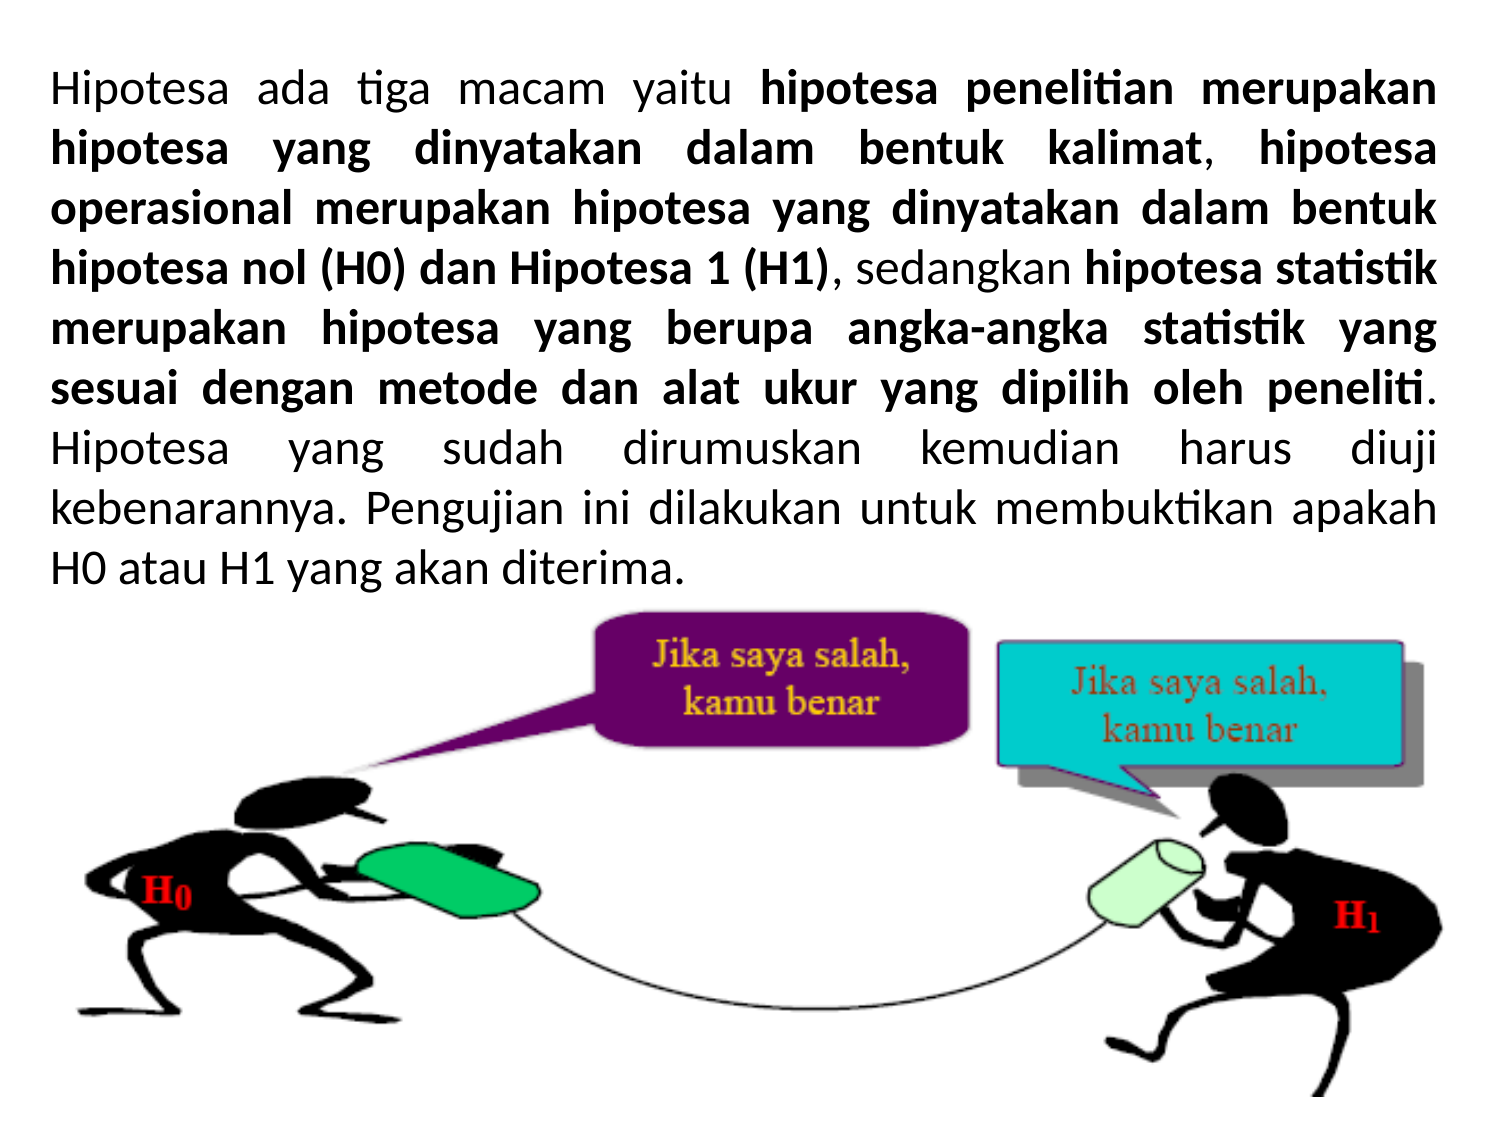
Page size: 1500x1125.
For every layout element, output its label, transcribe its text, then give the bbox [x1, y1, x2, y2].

list Hipotesa ada tiga macam yaitu hipotesa penelitian merupakan hipotesa yang dinyatakan dalam bentuk kalimat, hipotesa operasional merupakan hipotesa yang dinyatakan dalam bentuk hipotesa nol (H0) dan Hipotesa 1 (H1), sedangkan hipotesa statistik merupakan hipotesa yang berupa angka-angka statistik yang sesuai dengan metode dan alat ukur yang dipilih oleh peneliti. Hipotesa yang sudah dirumuskan kemudian harus diuji kebenarannya. Pengujian ini dilakukan untuk membuktikan apakah H0 atau H1 yang akan diterima. [35, 46, 1454, 610]
picture [58, 597, 1454, 1097]
